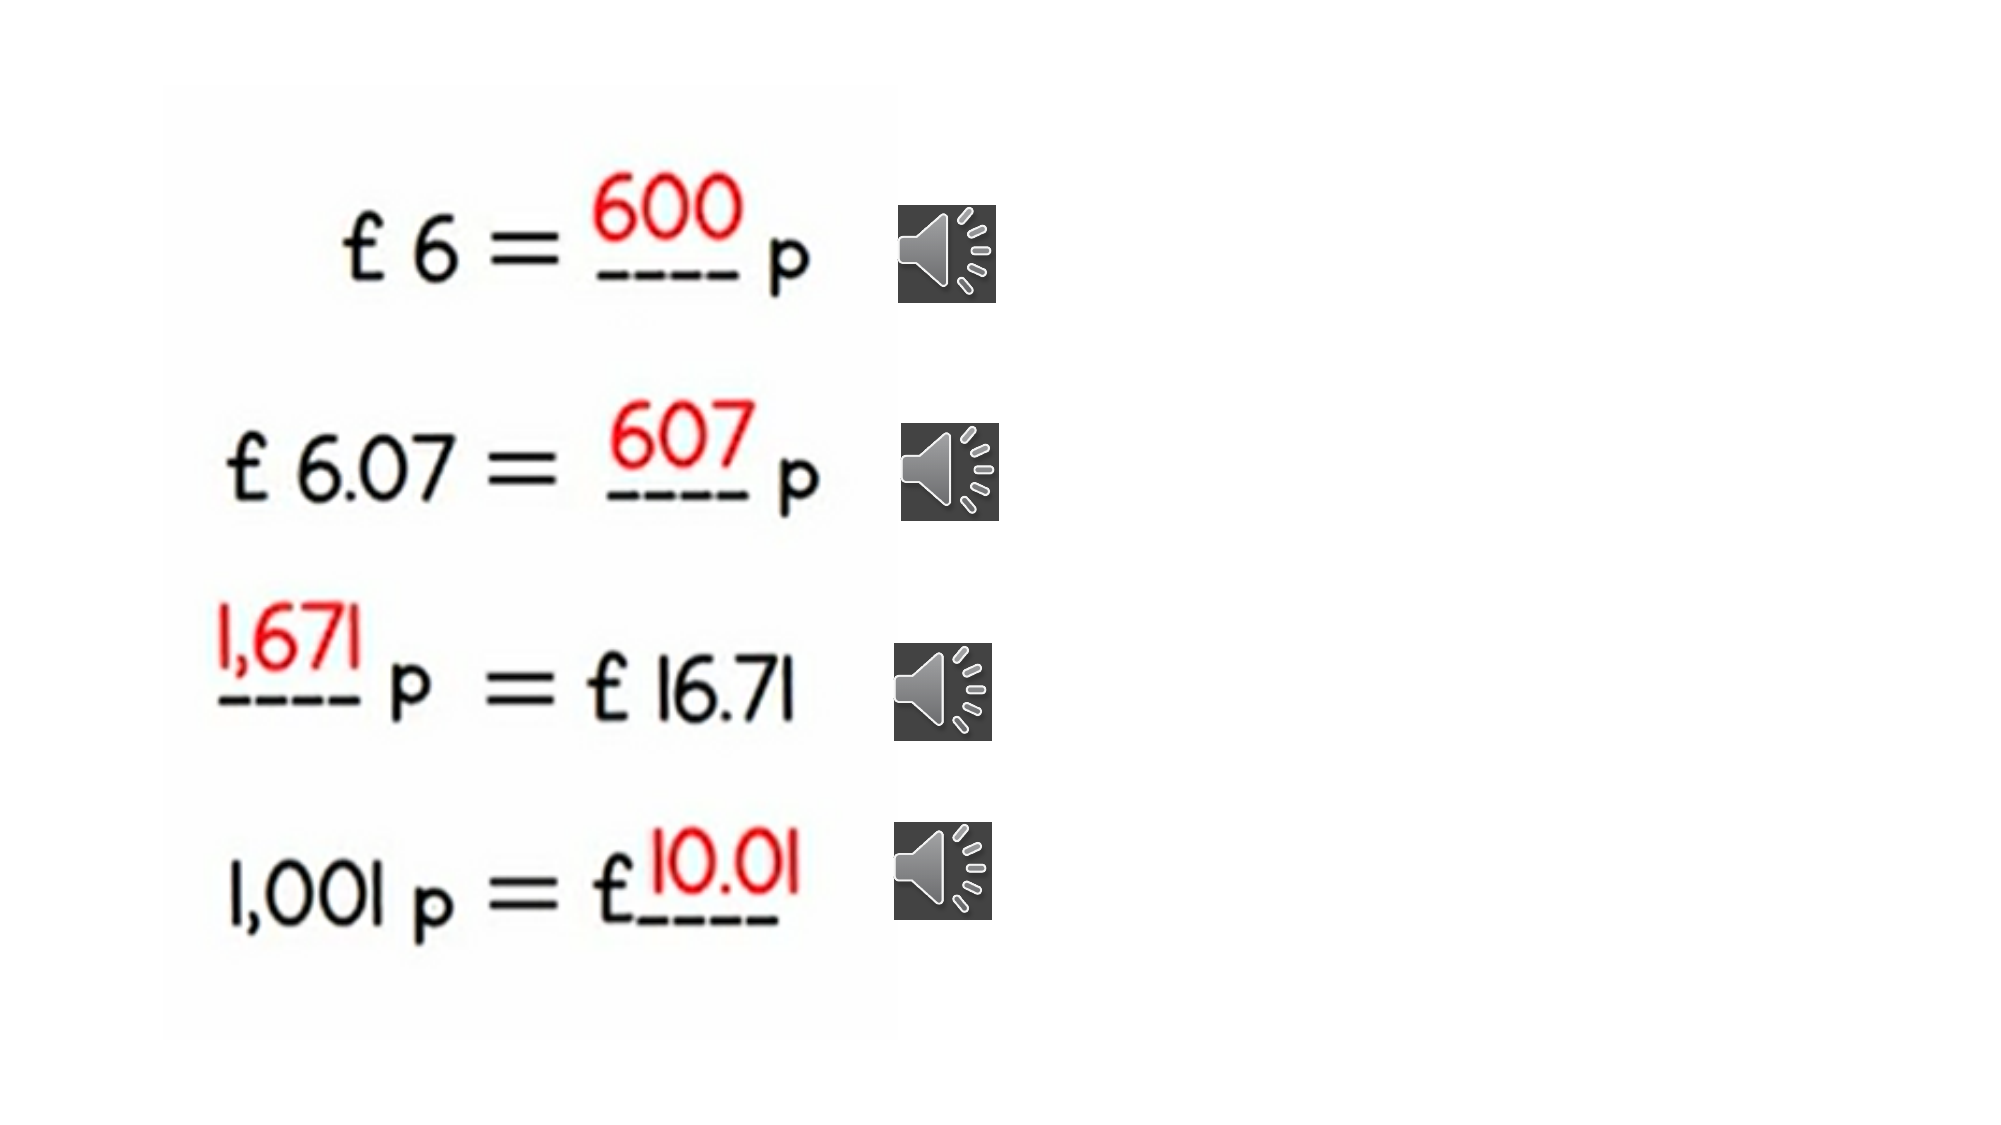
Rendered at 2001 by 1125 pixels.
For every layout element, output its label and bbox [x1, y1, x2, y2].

picture [163, 85, 998, 1040]
picture [899, 422, 1000, 523]
